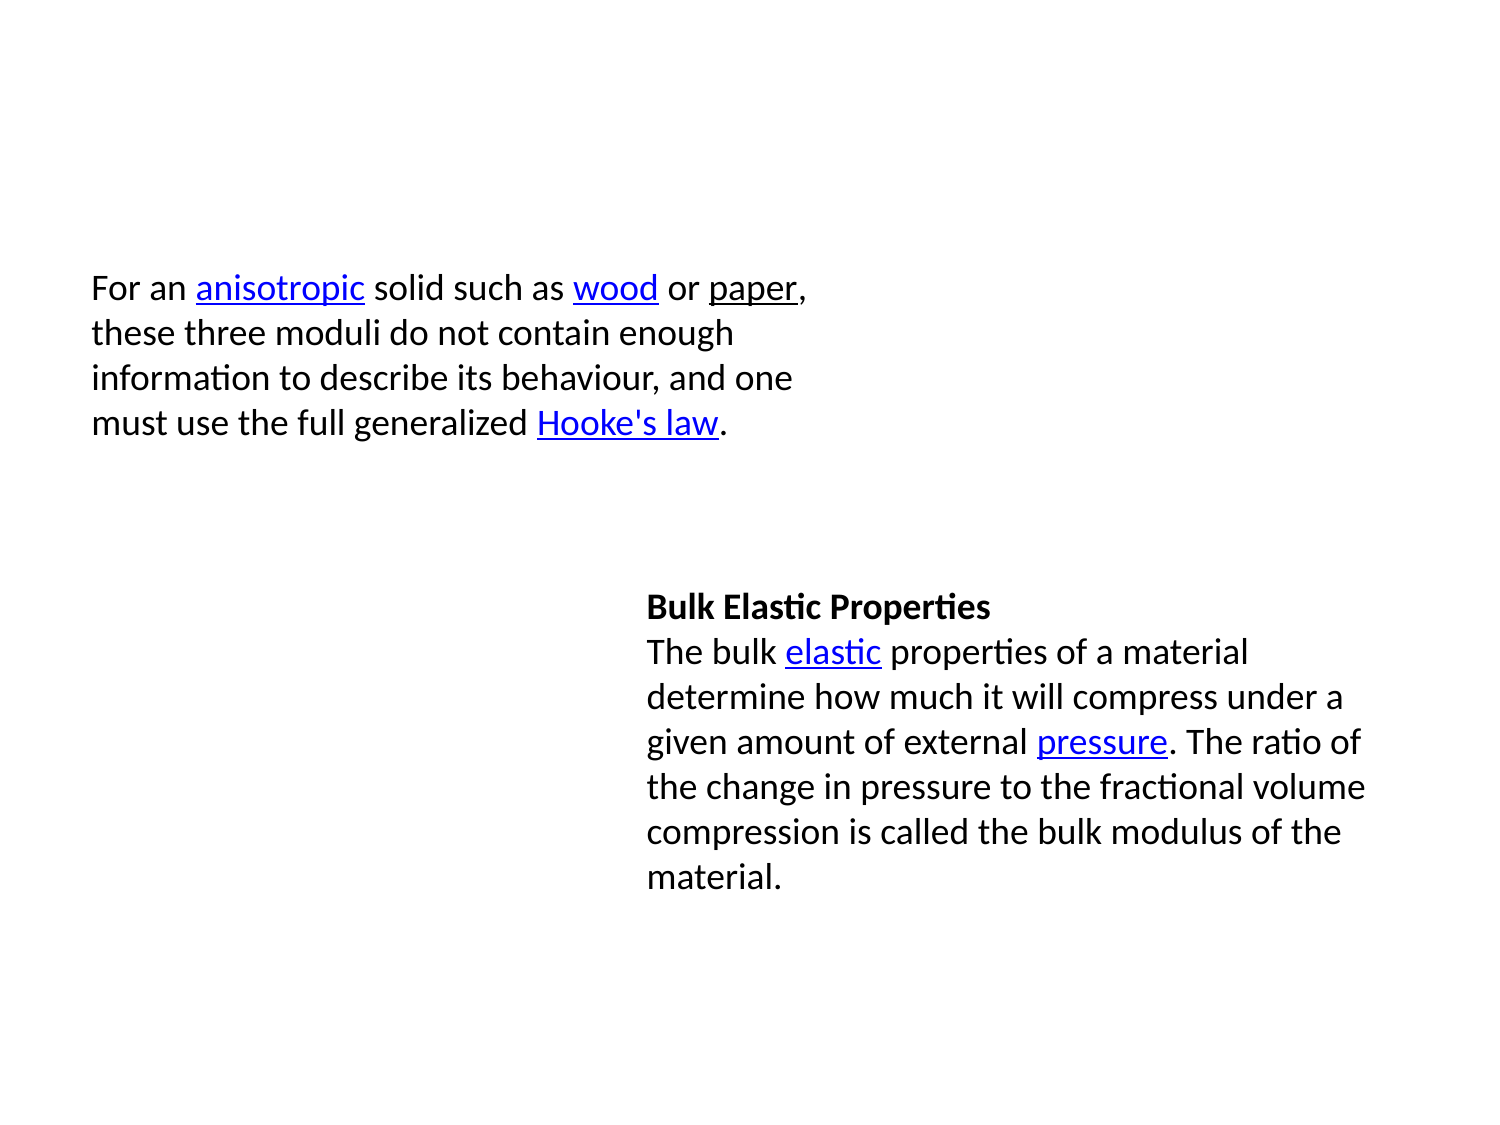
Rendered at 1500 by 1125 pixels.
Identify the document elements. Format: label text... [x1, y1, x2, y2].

text_box For an anisotropic solid such as wood or paper, these three moduli do not contain enough information to describe its behaviour, and one must use the full generalized Hooke's law. [76, 255, 827, 451]
text_box Bulk Elastic Properties The bulk elastic properties of a material determine how much it will compress under a given amount of external pressure. The ratio of the change in pressure to the fractional volume compression is called the bulk modulus of the material. [631, 574, 1382, 904]
